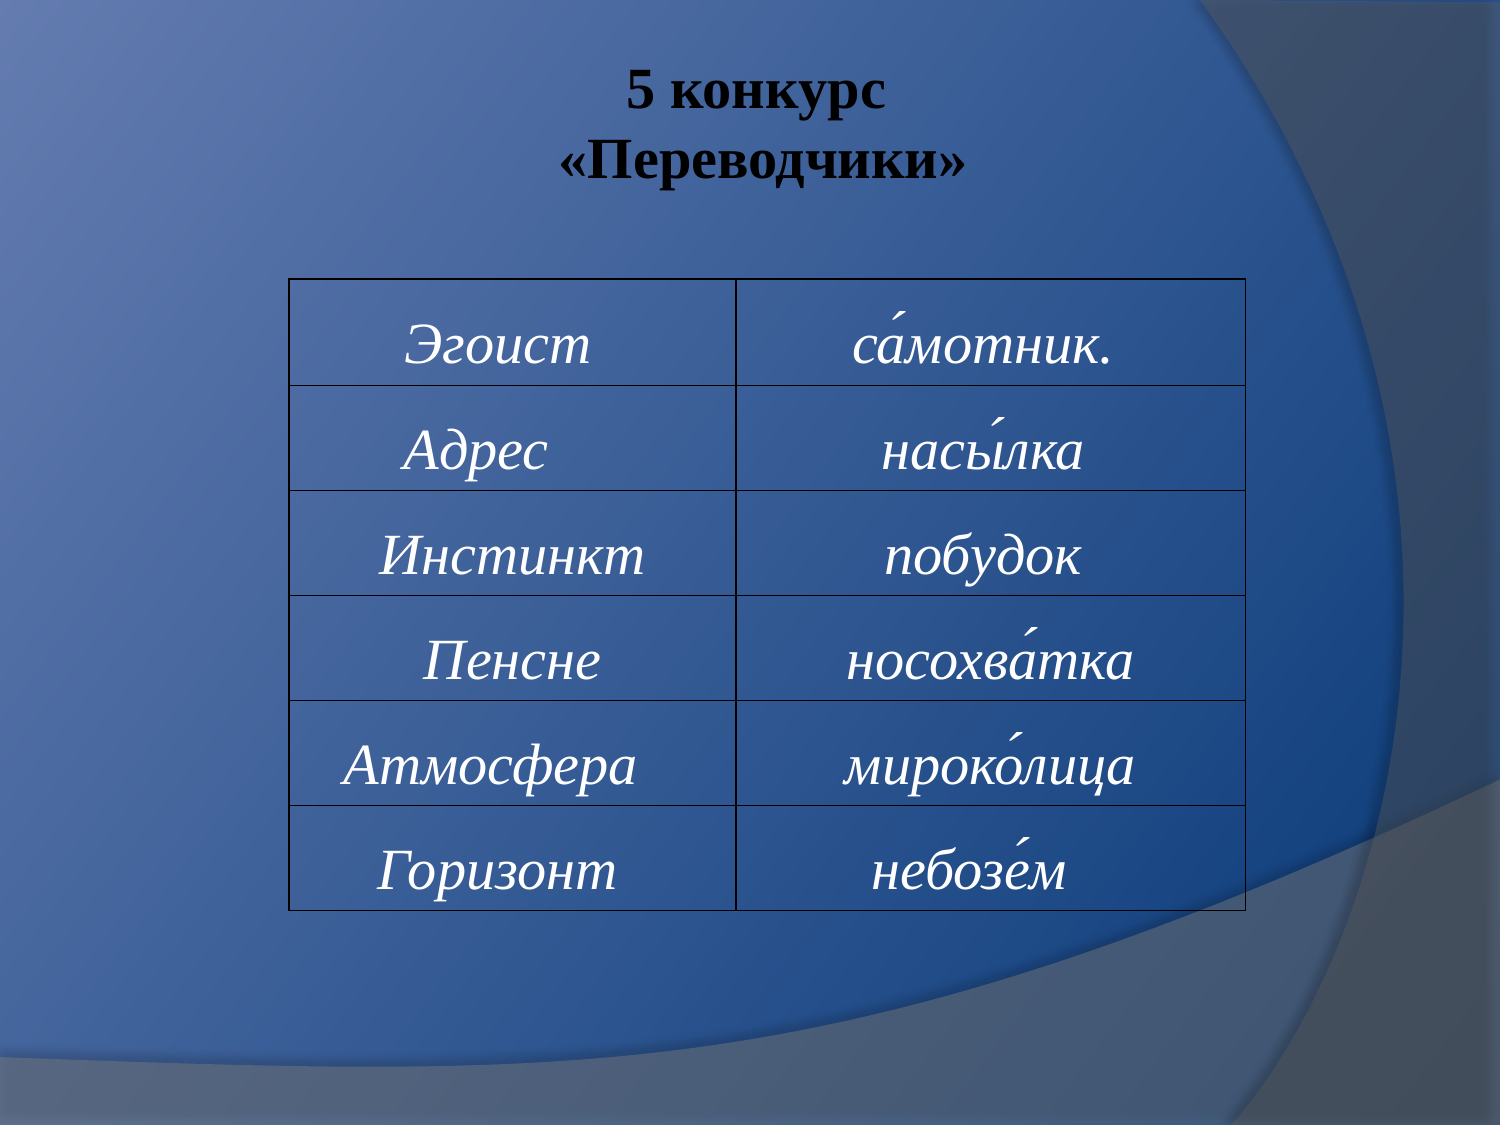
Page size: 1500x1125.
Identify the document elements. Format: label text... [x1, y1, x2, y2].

table_cell побудок [737, 491, 1245, 595]
table_cell Атмосфера [290, 701, 735, 805]
table_cell Пенсне [290, 596, 735, 700]
table_cell небозе́м [737, 806, 1245, 910]
table_cell мироко́лица [737, 701, 1245, 805]
table_cell Горизонт [290, 806, 735, 910]
table_header Эгоист [290, 280, 735, 385]
table_cell Адрес [290, 386, 735, 490]
table_header са́мотник. [737, 280, 1245, 385]
table_cell Инстинкт [290, 491, 735, 595]
table_cell носохва́тка [737, 596, 1245, 700]
table_cell насы́лка [737, 386, 1245, 490]
text_box 5 конкурс «Переводчики» [53, 42, 1400, 198]
